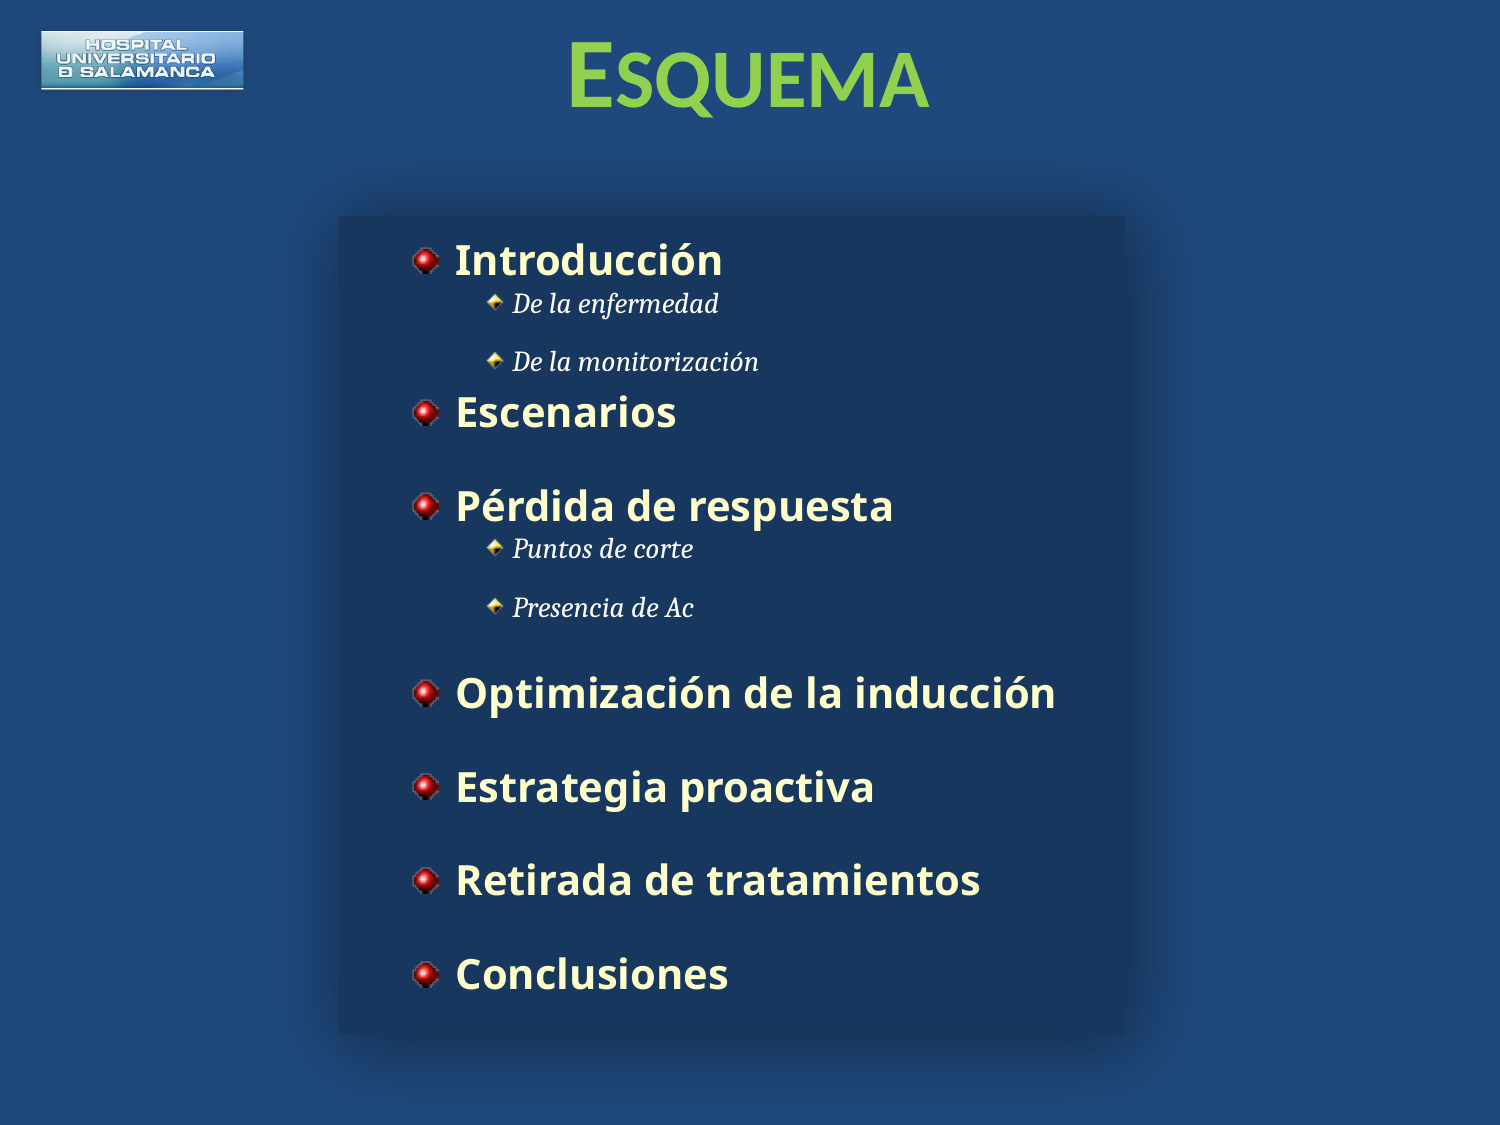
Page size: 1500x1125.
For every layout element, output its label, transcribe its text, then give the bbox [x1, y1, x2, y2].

picture [409, 489, 439, 520]
picture [409, 770, 439, 800]
picture [409, 864, 439, 894]
picture [409, 396, 439, 426]
picture [409, 958, 439, 988]
text_box Introducción De la enfermedad De la monitorización Escenarios Pérdida de respuesta Puntos de corte Presencia de Ac Optimización de la inducción Estrategia proactiva Retirada de tratamientos Conclusiones [338, 216, 1125, 1034]
picture [484, 536, 505, 558]
text_box ESQUEMa [371, 0, 1125, 121]
picture [484, 349, 505, 371]
picture [41, 30, 244, 90]
picture [409, 244, 439, 274]
picture [409, 676, 439, 707]
picture [484, 595, 505, 616]
picture [484, 291, 505, 312]
